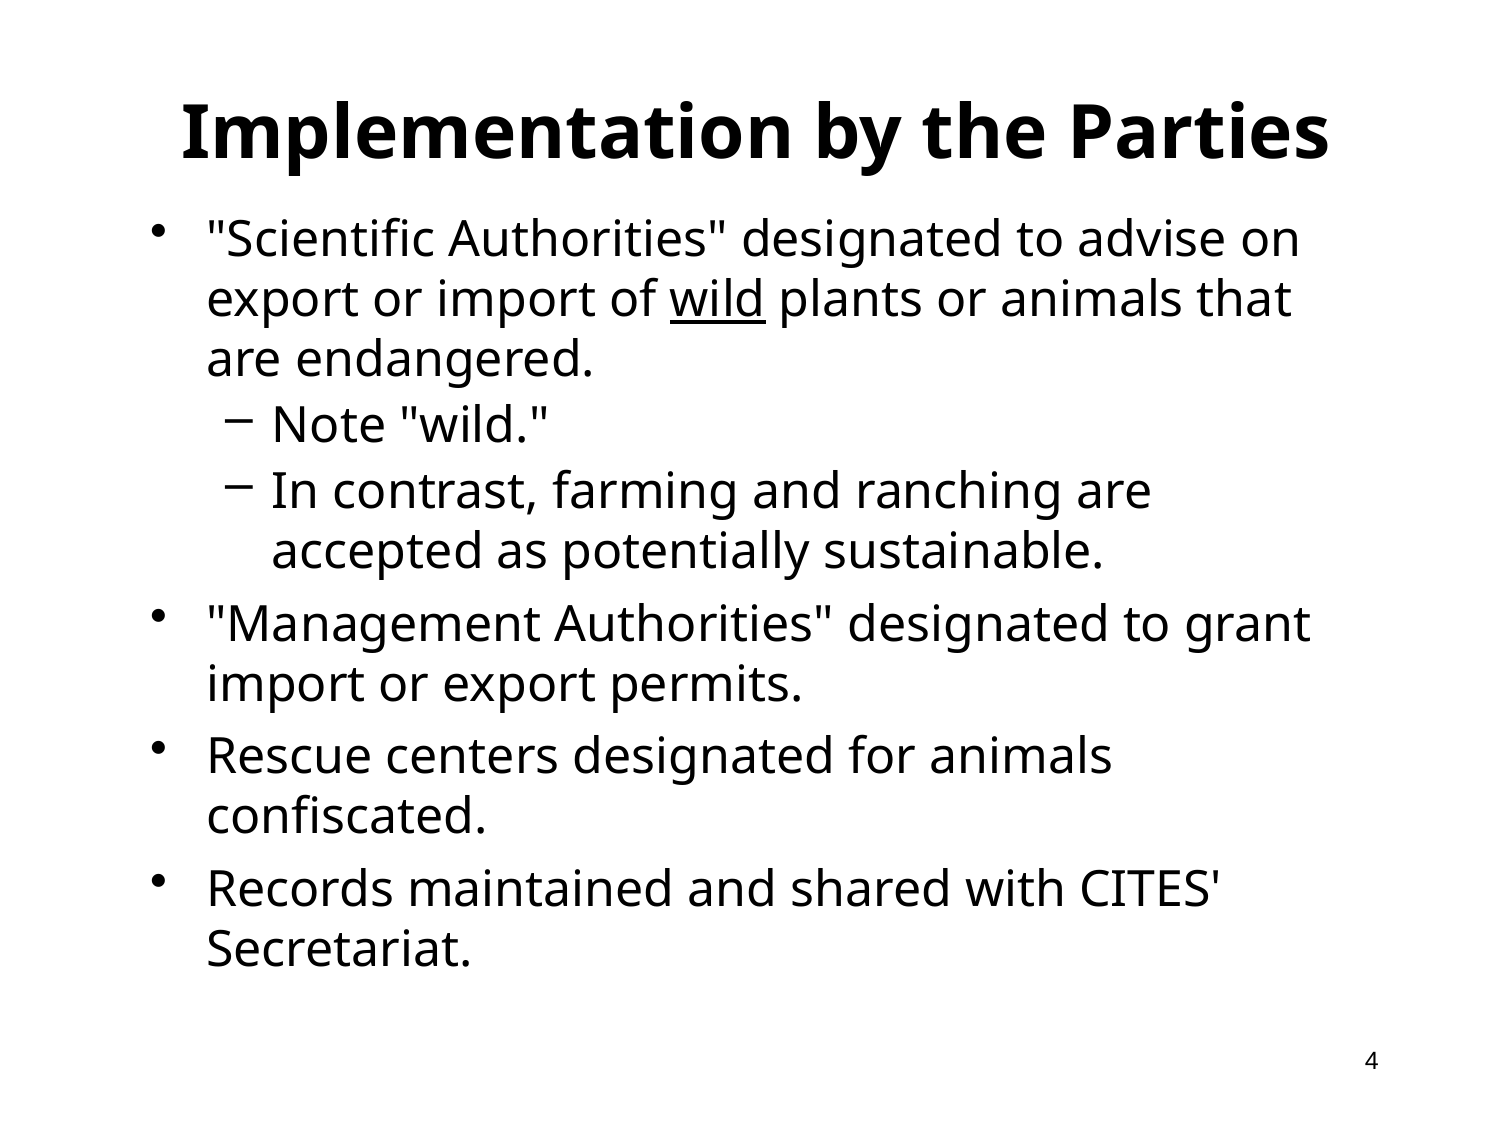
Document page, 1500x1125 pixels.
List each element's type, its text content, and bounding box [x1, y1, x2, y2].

title Implementation by the Parties [62, 62, 1451, 194]
list "Scientific Authorities" designated to advise on export or import of wild plants or animals that are endangered. Note "wild." In contrast, farming and ranching are accepted as potentially sustainable. "Management Authorities" designated to grant import or export permits. Rescue centers designated for animals confiscated. Records maintained and shared with CITES' Secretariat. [149, 206, 1351, 1019]
